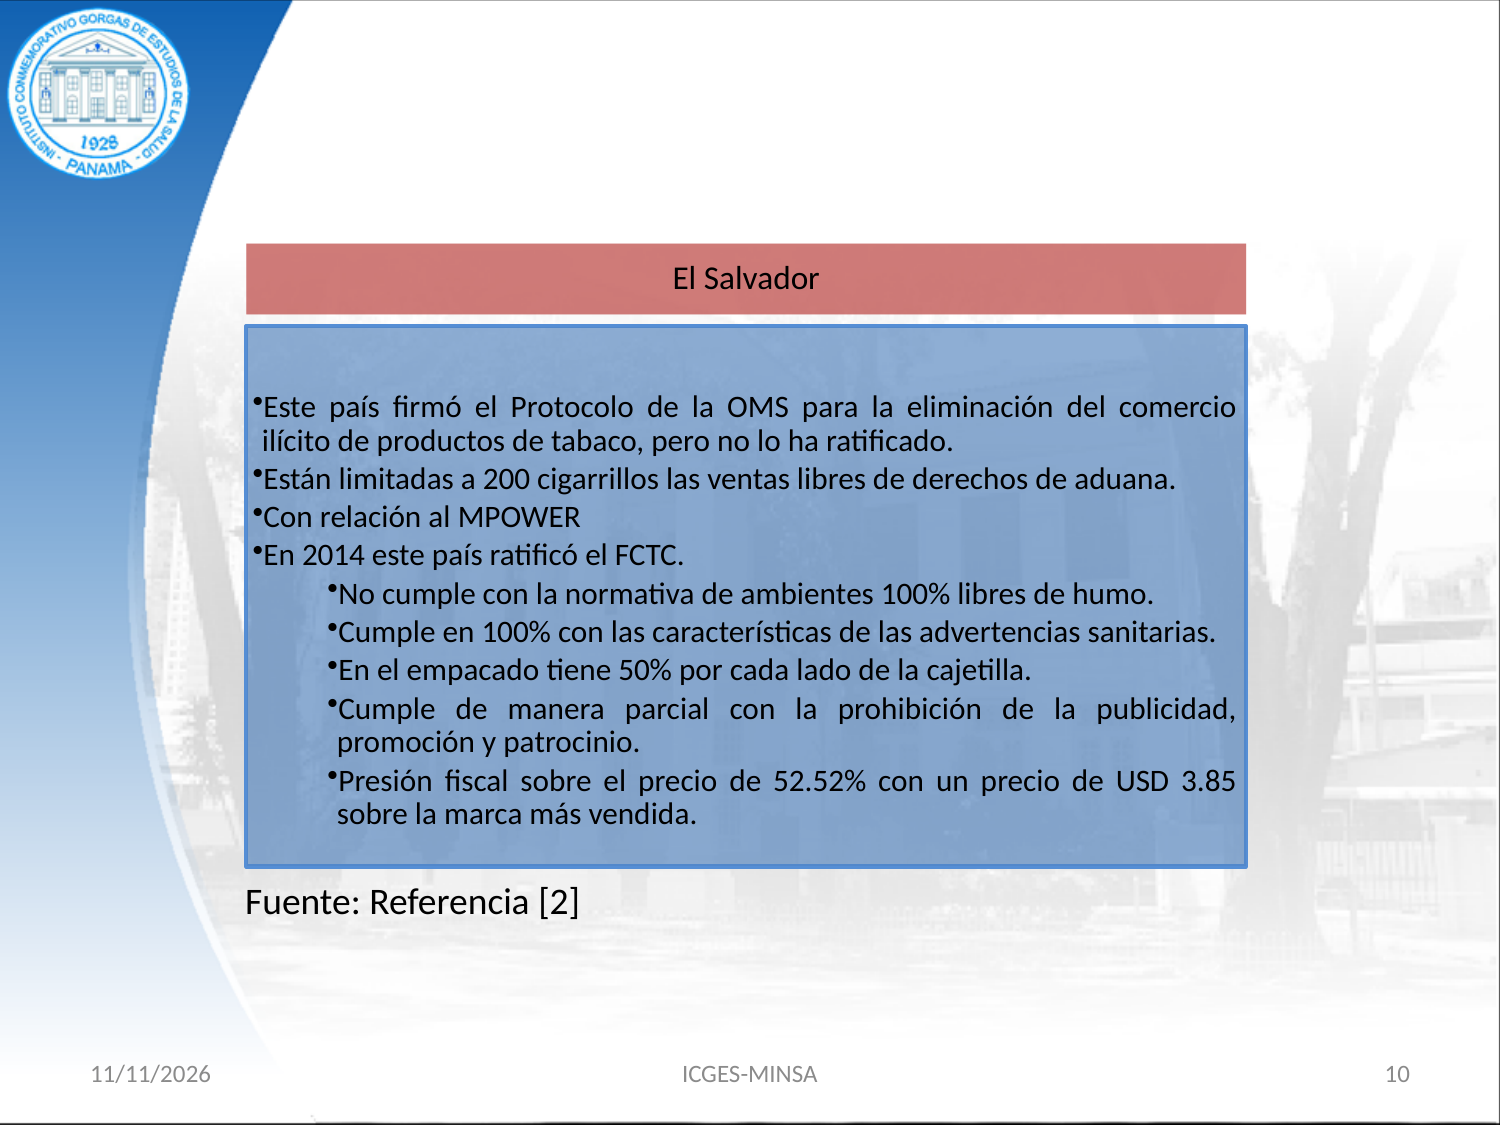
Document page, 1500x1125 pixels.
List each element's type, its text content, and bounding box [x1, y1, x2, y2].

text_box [245, 243, 1247, 315]
text_box Fuente: Referencia [2] [230, 869, 668, 930]
slide_number 10 [1074, 1042, 1425, 1103]
footer ICGES-MINSA [512, 1042, 988, 1103]
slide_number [75, 1042, 425, 1103]
picture [0, 0, 1500, 1125]
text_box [245, 325, 1247, 867]
